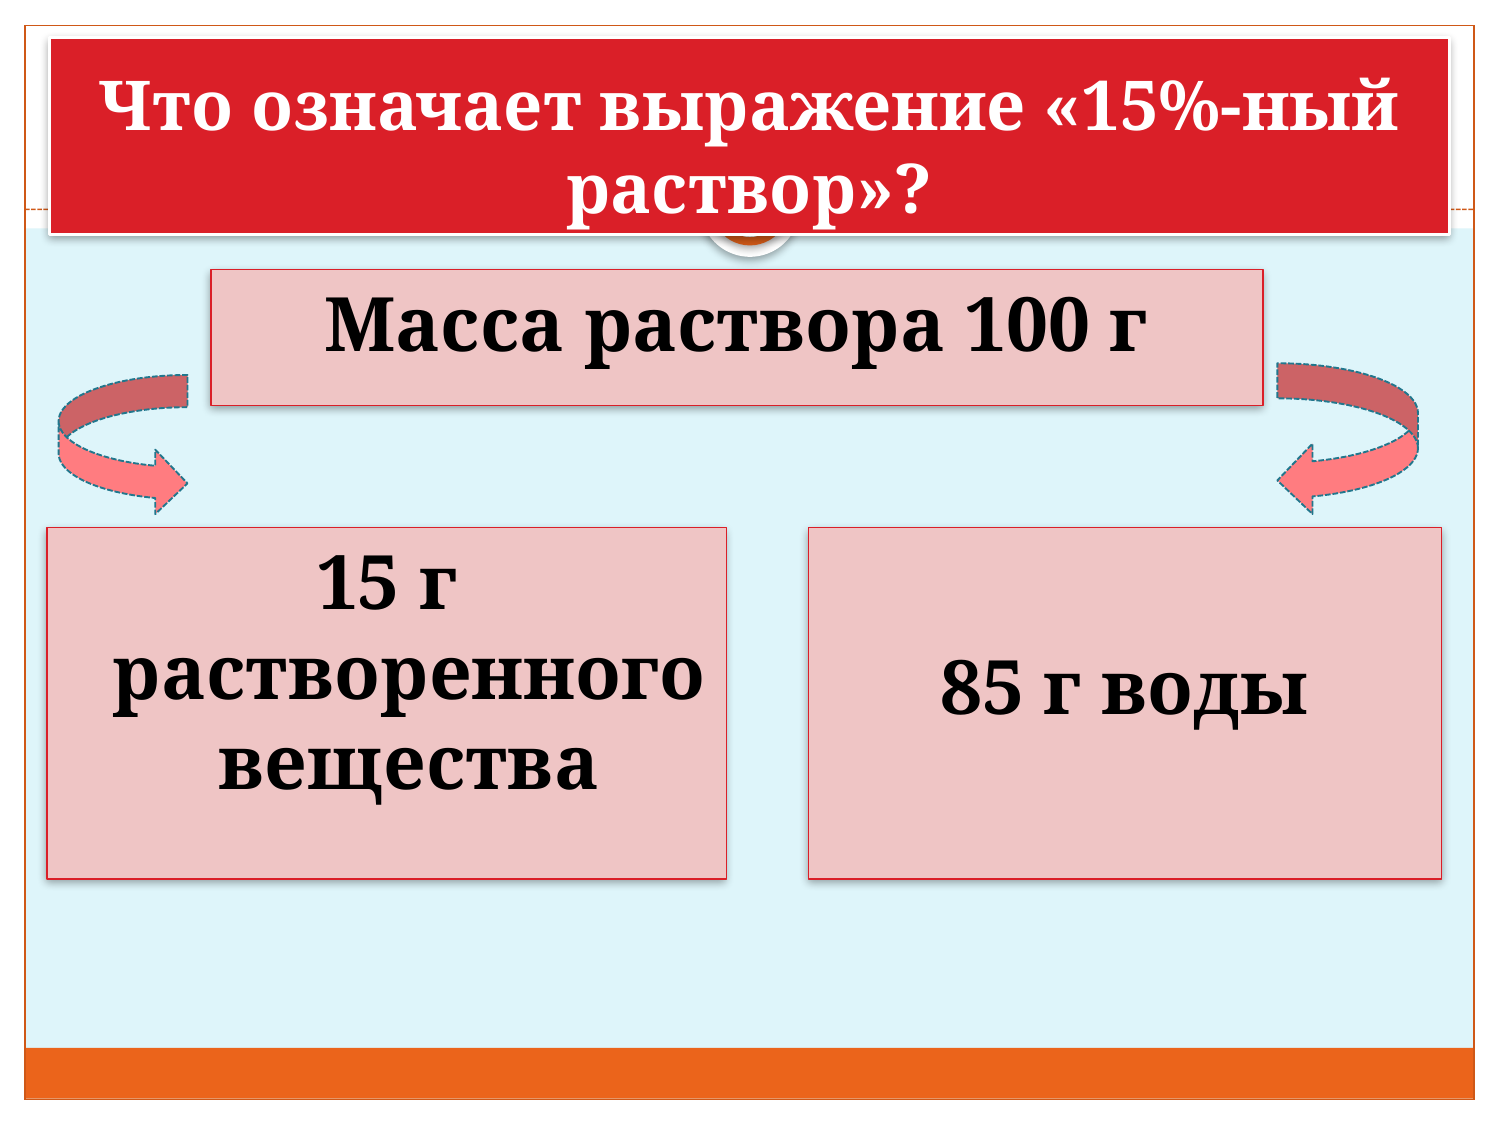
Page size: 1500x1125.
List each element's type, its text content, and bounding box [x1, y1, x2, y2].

text_box [136, 408, 150, 412]
text_box [144, 375, 158, 379]
text_box 85 г воды [808, 527, 1442, 880]
text_box [1316, 399, 1330, 403]
text_box [1355, 370, 1376, 379]
text_box [159, 374, 173, 378]
text_box [107, 379, 128, 386]
text_box [1276, 392, 1285, 400]
title Что означает выражение «15%-ный раствор»? [48, 36, 1451, 236]
text_box [121, 410, 135, 415]
text_box [151, 406, 165, 410]
text_box [1301, 398, 1315, 402]
list Масса раствора 100 г [210, 269, 1264, 406]
text_box [58, 384, 106, 418]
text_box [57, 413, 189, 516]
text_box [1276, 409, 1419, 515]
text_box [129, 376, 143, 381]
text_box [1331, 401, 1345, 406]
text_box [1384, 379, 1418, 408]
text_box [181, 399, 189, 409]
text_box [1303, 363, 1317, 367]
text_box [1346, 403, 1367, 411]
text_box [1318, 364, 1332, 369]
text_box 15 г растворенного вещества [46, 527, 727, 880]
text_box [1333, 366, 1347, 371]
